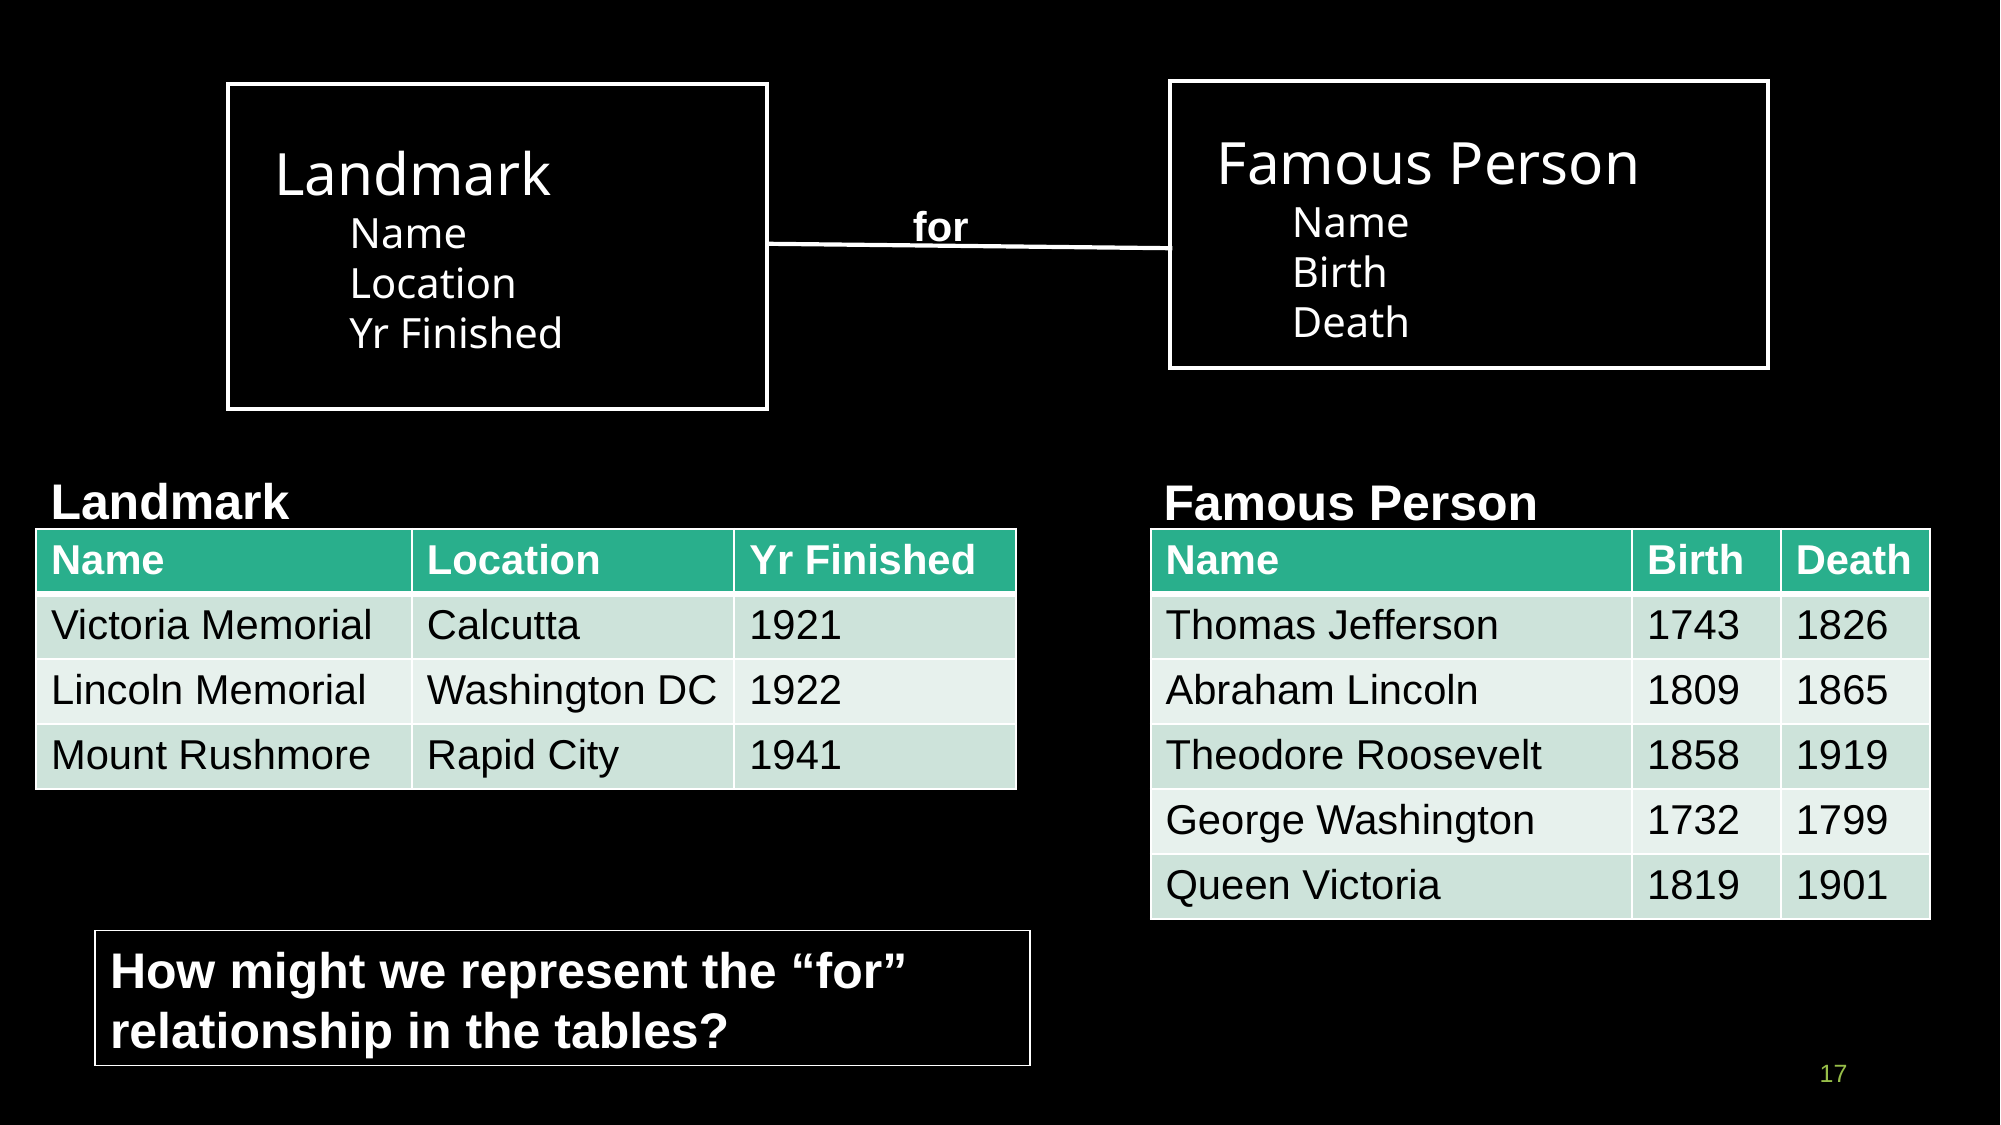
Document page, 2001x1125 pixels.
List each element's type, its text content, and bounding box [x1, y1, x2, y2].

table_cell Mount Rushmore [37, 725, 411, 788]
table_cell George Washington [1152, 790, 1631, 853]
table_cell Victoria Memorial [37, 597, 411, 658]
table_cell 1865 [1782, 660, 1929, 723]
table_cell Washington DC [413, 660, 733, 723]
table_cell Queen Victoria [1152, 855, 1631, 918]
table_cell 1941 [735, 725, 1015, 788]
table_cell Theodore Roosevelt [1152, 725, 1631, 788]
table_header Name [1152, 530, 1631, 591]
table_cell 1819 [1633, 855, 1780, 918]
table_cell 1799 [1782, 790, 1929, 853]
text_box How might we represent the “for” relationship in the tables? [95, 930, 1031, 1066]
table_cell Rapid City [413, 725, 733, 788]
table_cell Thomas Jefferson [1152, 597, 1631, 658]
table_cell 1919 [1782, 725, 1929, 788]
table_cell 1921 [735, 597, 1015, 658]
table_cell 1901 [1782, 855, 1929, 918]
table_cell 1826 [1782, 597, 1929, 658]
table_header Location [413, 530, 733, 591]
table_header Name [37, 537, 411, 591]
table_header Yr Finished [735, 530, 1015, 591]
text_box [227, 80, 1768, 413]
table_cell 1809 [1633, 660, 1780, 723]
slide_number 17 [1412, 1042, 1863, 1103]
table_cell 1732 [1633, 790, 1780, 853]
table_cell Lincoln Memorial [37, 660, 411, 723]
table_cell 1858 [1633, 725, 1780, 788]
table_cell 1743 [1633, 597, 1780, 658]
table_header Death [1782, 530, 1929, 591]
text_box Famous Person [1148, 462, 1554, 538]
text_box Landmark [35, 462, 592, 537]
table_cell Abraham Lincoln [1152, 660, 1631, 723]
table_cell Calcutta [413, 597, 733, 658]
table_cell 1922 [735, 660, 1015, 723]
table_header Birth [1633, 530, 1780, 591]
